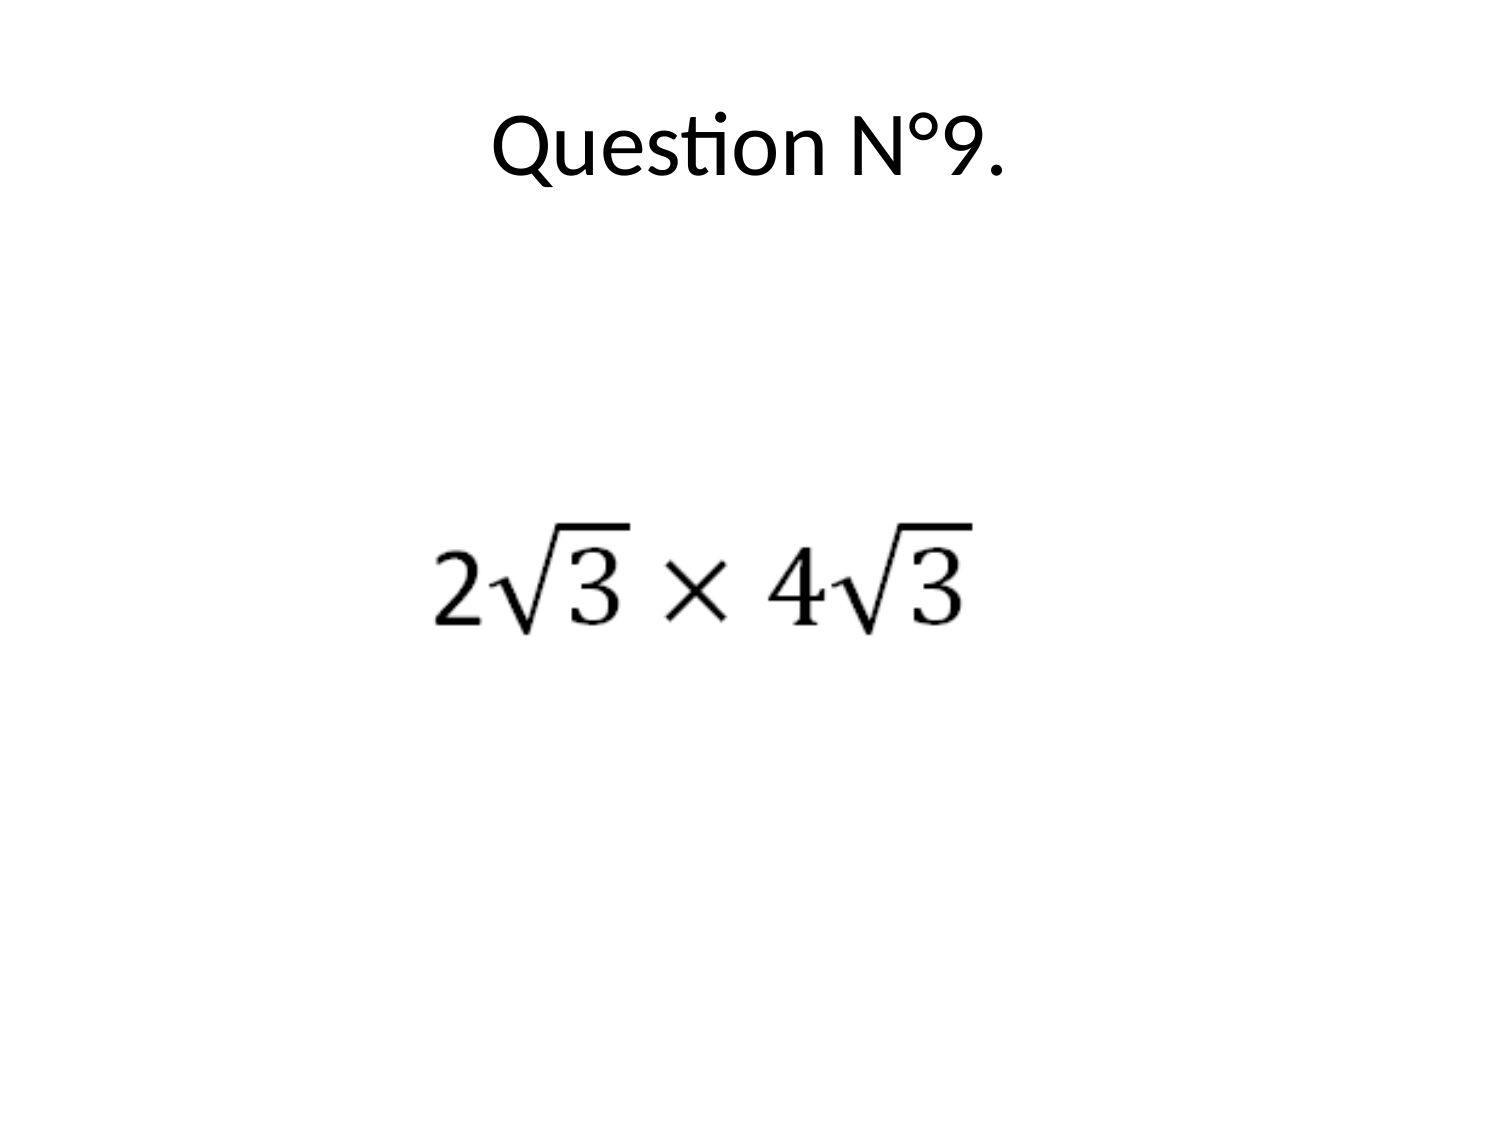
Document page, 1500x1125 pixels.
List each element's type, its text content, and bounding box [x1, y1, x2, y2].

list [371, 455, 1075, 701]
title Question N°9. [75, 45, 1425, 233]
